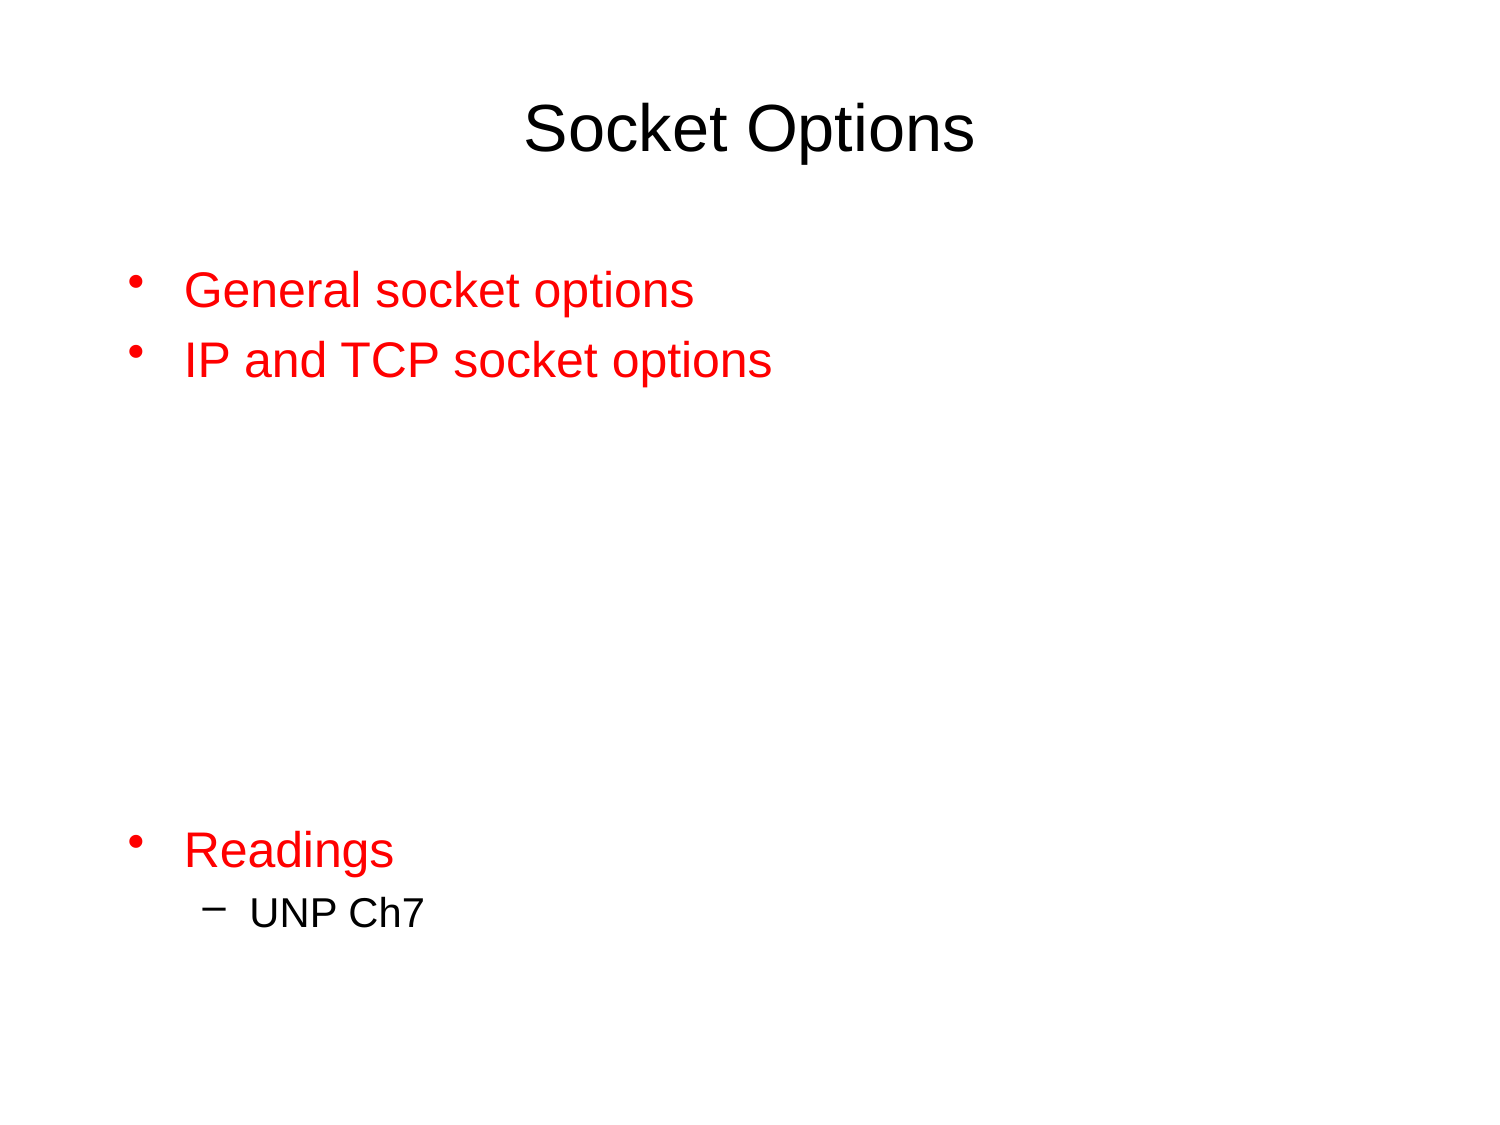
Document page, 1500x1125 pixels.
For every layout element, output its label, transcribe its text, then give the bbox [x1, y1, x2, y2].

title Socket Options [112, 62, 1388, 188]
list General socket options IP and TCP socket options Readings UNP Ch7 [112, 249, 1388, 1000]
